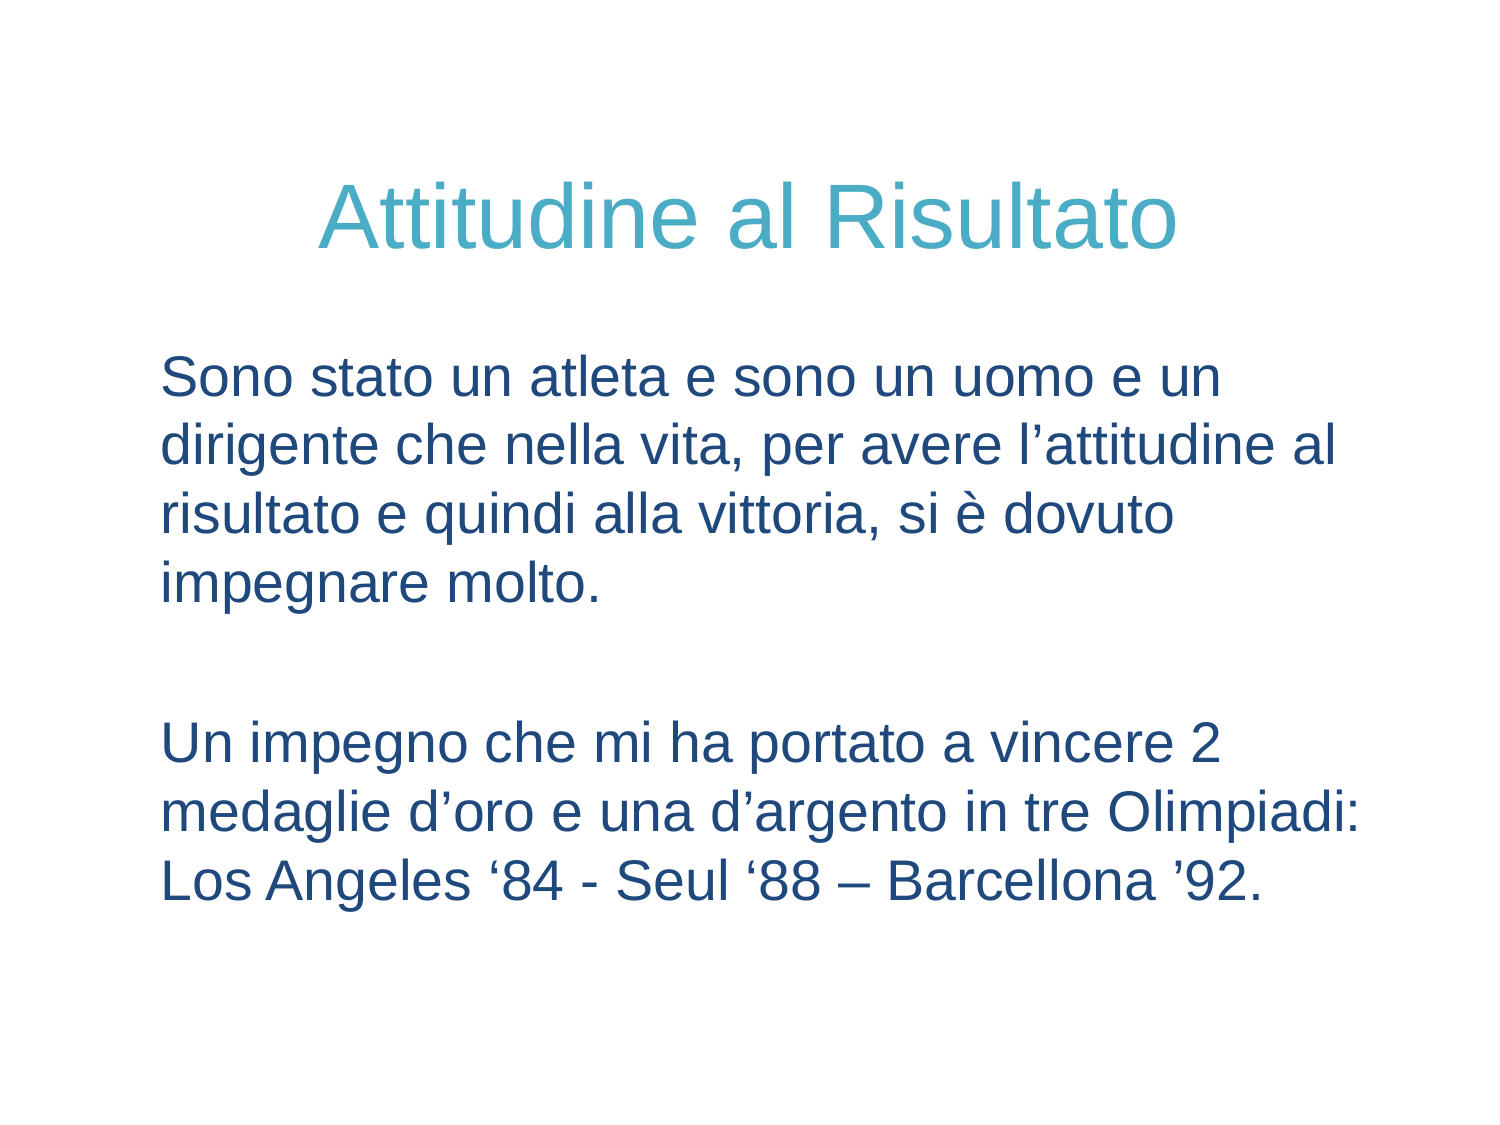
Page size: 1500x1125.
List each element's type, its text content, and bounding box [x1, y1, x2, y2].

subtitle Sono stato un atleta e sono un uomo e un dirigente che nella vita, per avere l’attitudine al risultato e quindi alla vittoria, si è dovuto impegnare molto. Un impegno che mi ha portato a vincere 2 medaglie d’oro e una d’argento in tre Olimpiadi: Los Angeles ‘84 - Seul ‘88 – Barcellona ’92. [145, 331, 1388, 944]
title Attitudine al Risultato [112, 91, 1388, 332]
